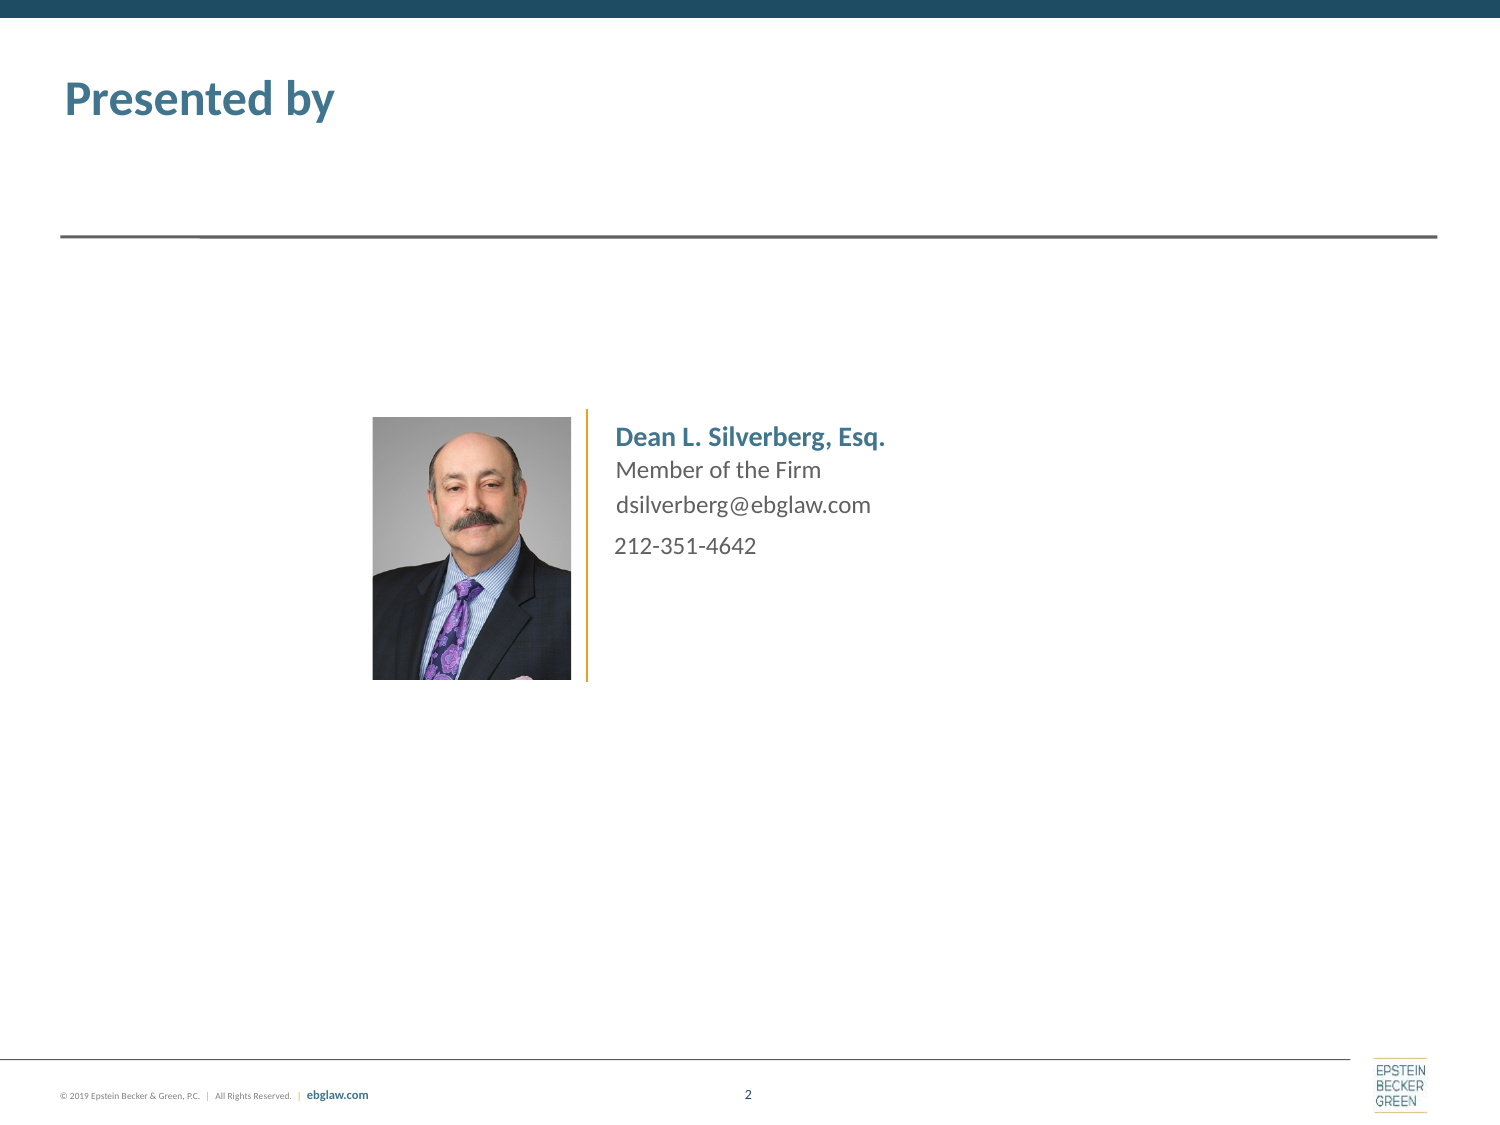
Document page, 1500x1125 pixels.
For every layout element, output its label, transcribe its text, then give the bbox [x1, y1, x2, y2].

list dsilverberg@ebglaw.com [601, 481, 1146, 515]
list Dean L. Silverberg, Esq. [600, 414, 1147, 456]
list Member of the Firm [600, 446, 1145, 477]
picture [372, 416, 572, 680]
list 212-351-4642 [599, 521, 1147, 553]
picture [1373, 1057, 1428, 1114]
